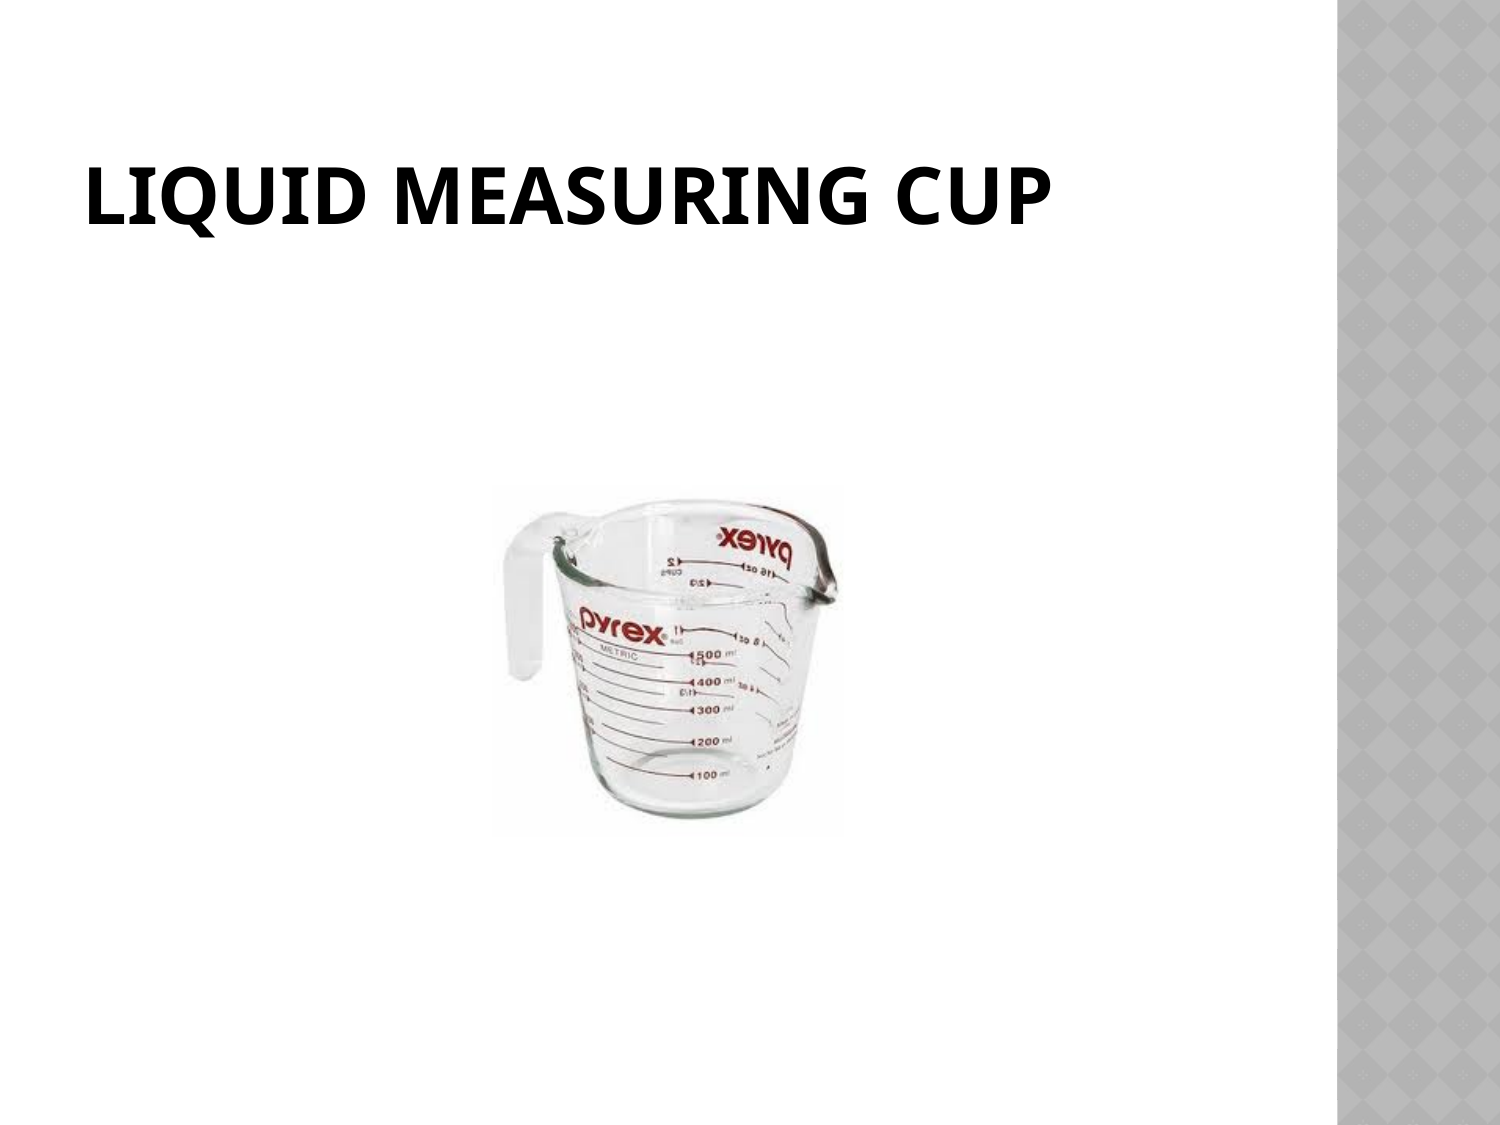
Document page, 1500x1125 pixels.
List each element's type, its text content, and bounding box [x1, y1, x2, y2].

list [492, 485, 845, 838]
title Liquid Measuring Cup [75, 52, 1263, 240]
